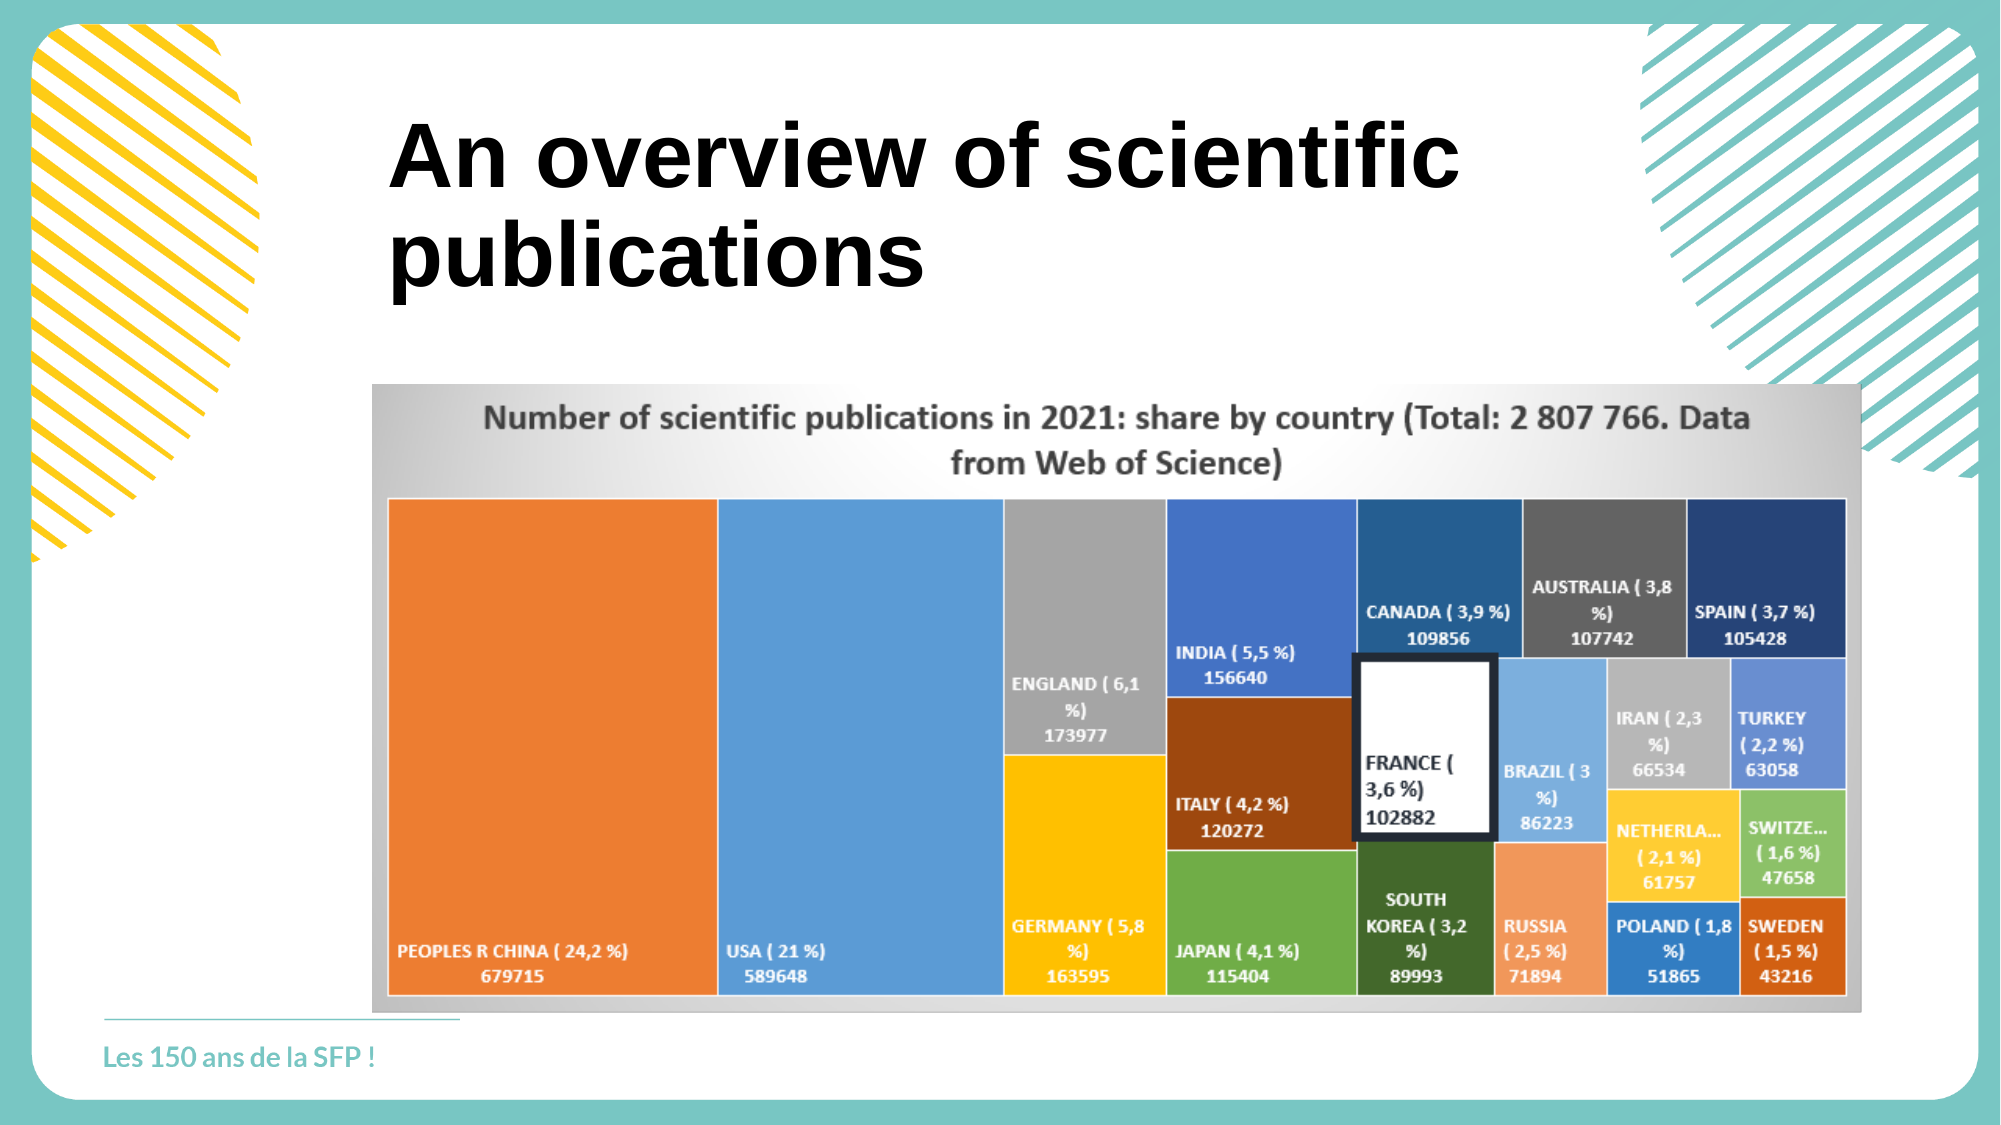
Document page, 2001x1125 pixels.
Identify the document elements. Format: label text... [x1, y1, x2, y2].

picture [0, 0, 2001, 1125]
title An overview of scientific publications [372, 99, 1863, 317]
